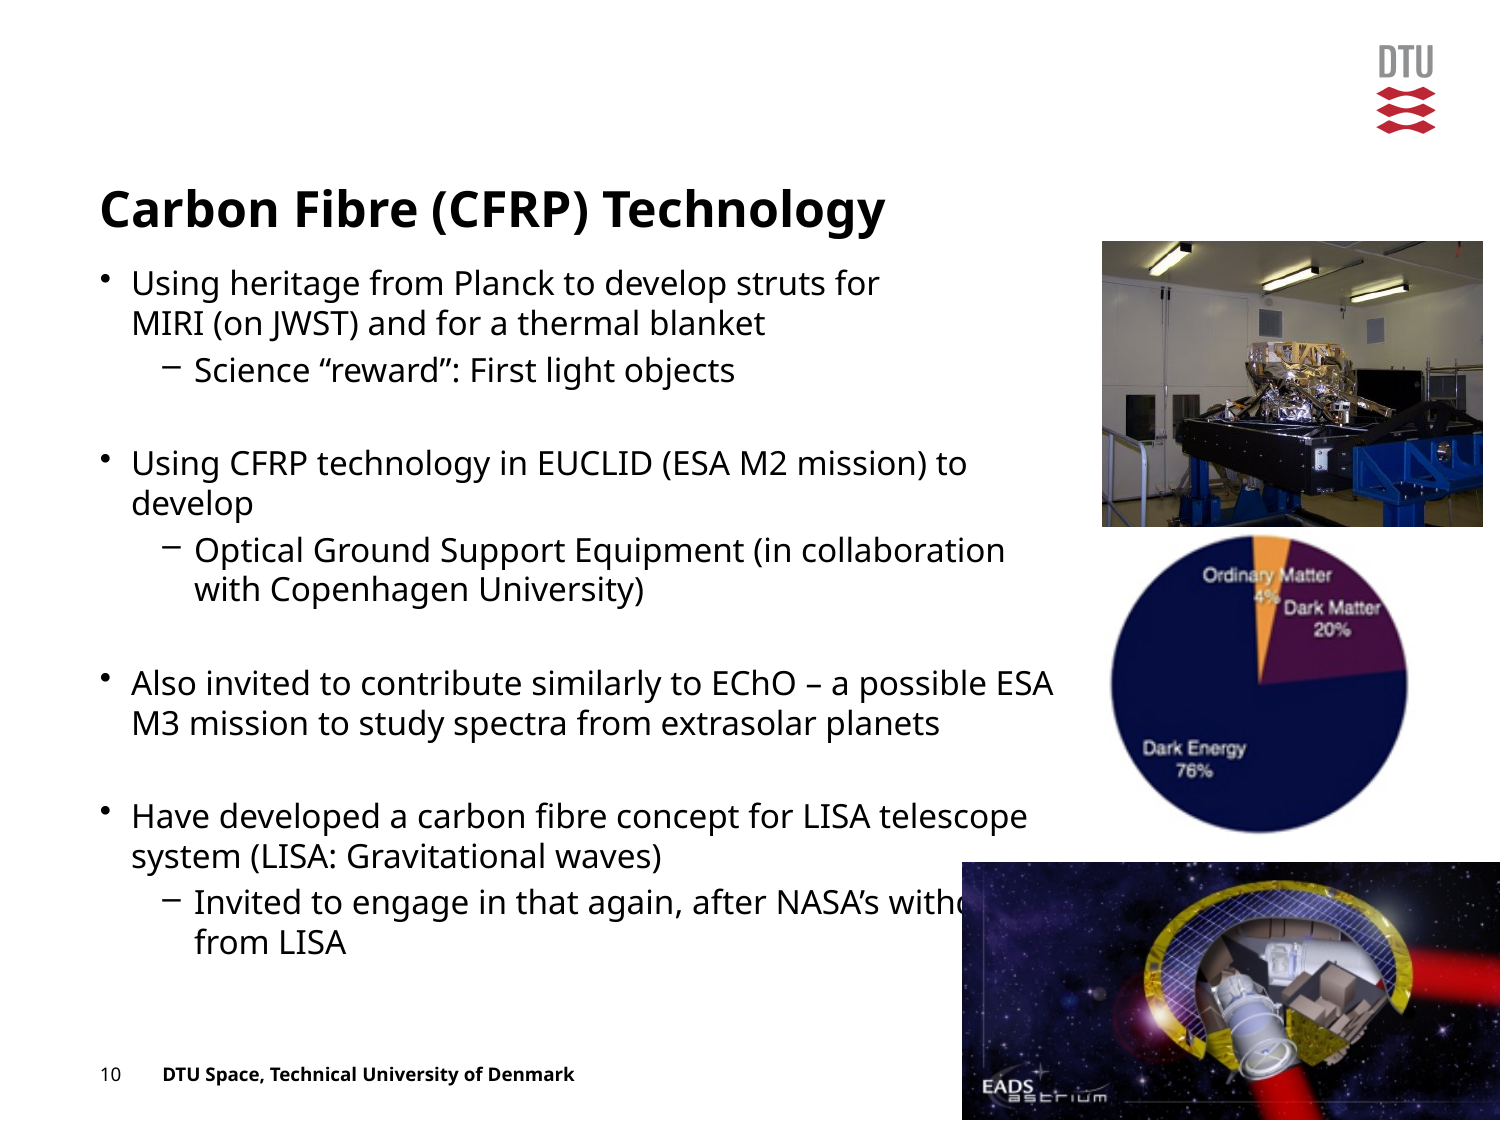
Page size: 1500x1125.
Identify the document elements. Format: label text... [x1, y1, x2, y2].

title Carbon Fibre (CFRP) Technology [99, 50, 1375, 238]
picture [962, 862, 1500, 1120]
list Using heritage from Planck to develop struts for MIRI (on JWST) and for a thermal blanket Science “reward”: First light objects Using CFRP technology in EUCLID (ESA M2 mission) to develop Optical Ground Support Equipment (in collaboration with Copenhagen University) Also invited to contribute similarly to EChO – a possible ESA M3 mission to study spectra from extrasolar planets Have developed a carbon fibre concept for LISA telescope system (LISA: Gravitational waves) Invited to engage in that again, after NASA’s withdrawal from LISA [99, 262, 1081, 1012]
picture [1356, 45, 1436, 134]
picture [1102, 241, 1483, 838]
